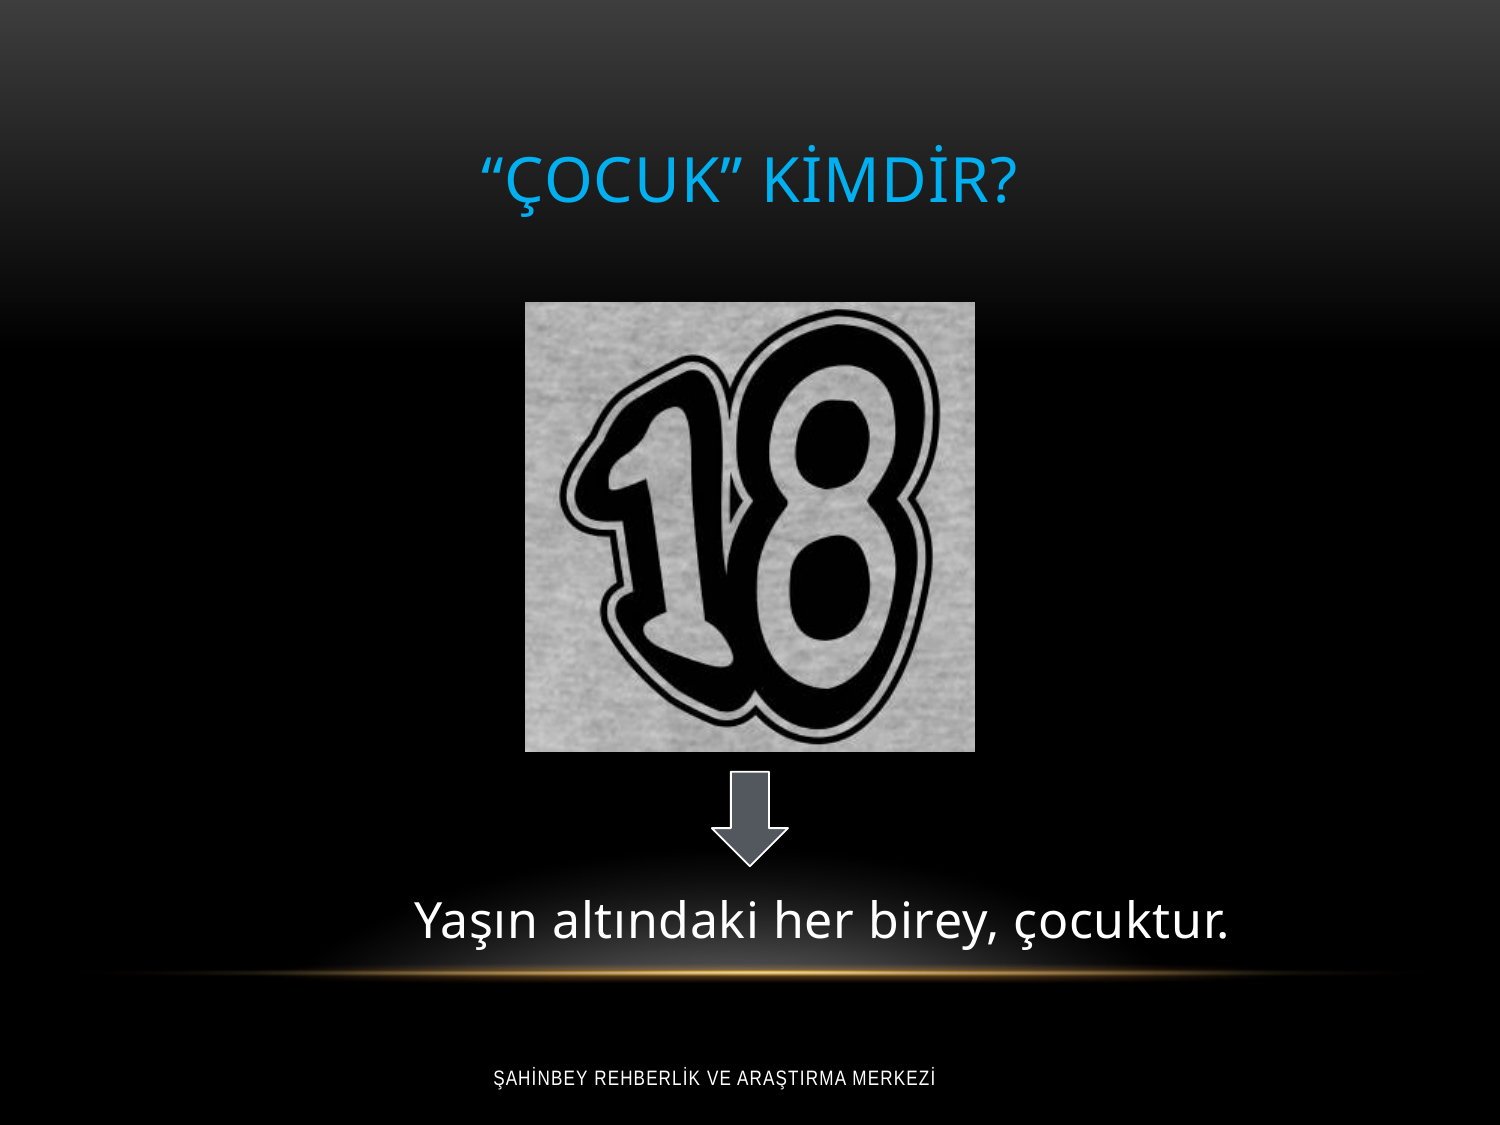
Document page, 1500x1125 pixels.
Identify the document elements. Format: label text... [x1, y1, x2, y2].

title “Çocuk” Kİmdİr? [75, 35, 1425, 223]
list Yaşın altındaki her birey, çocuktur. [221, 881, 1279, 1025]
text_box [711, 770, 789, 867]
picture [0, 0, 1500, 1125]
footer Şahinbey Rehberlik ve Araştırma Merkezi [478, 1046, 1058, 1107]
